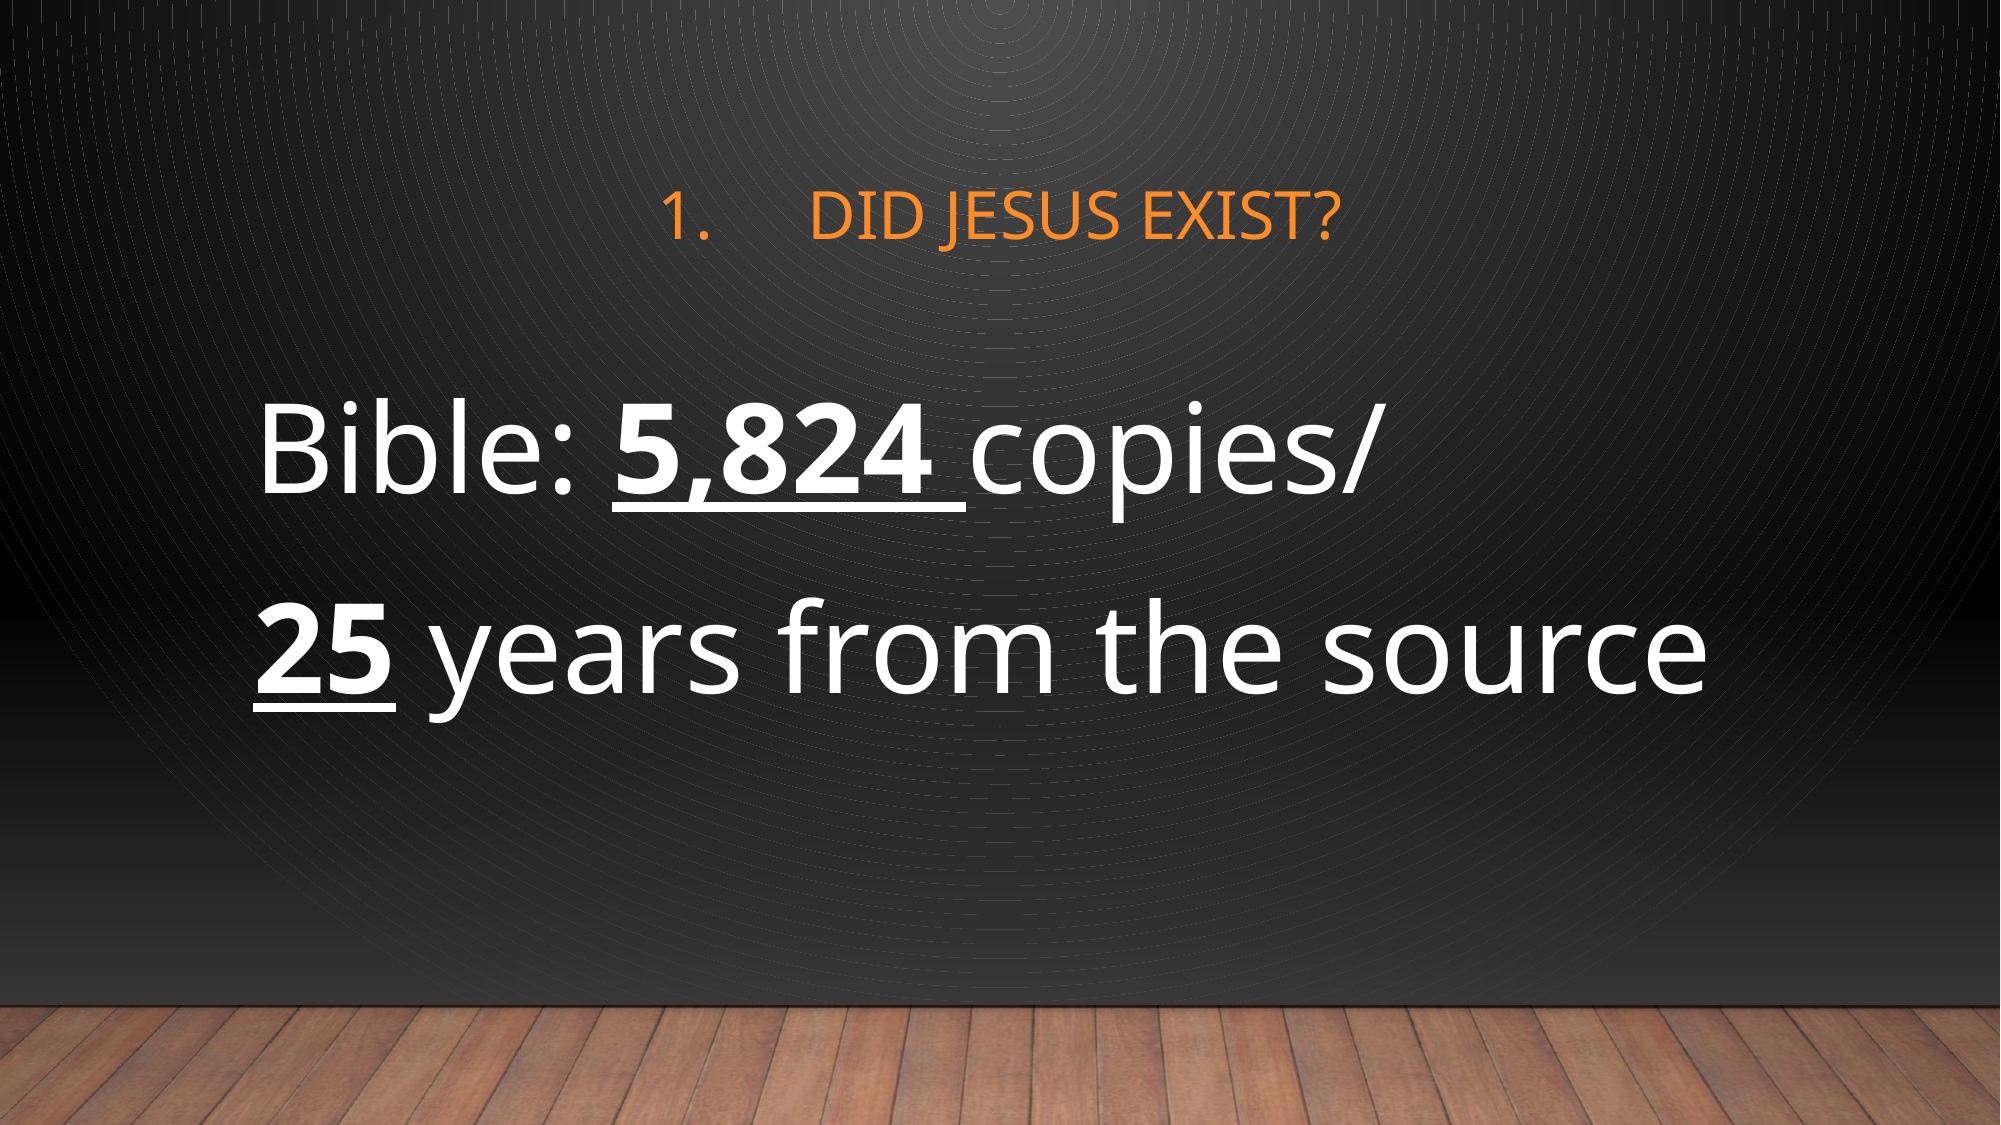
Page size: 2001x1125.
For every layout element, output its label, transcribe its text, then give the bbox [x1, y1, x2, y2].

picture [0, 1005, 2000, 1125]
list Bible: 5,824 copies/ 25 years from the source [238, 330, 1763, 897]
title 1. Did Jesus Exist? [238, 131, 1763, 305]
